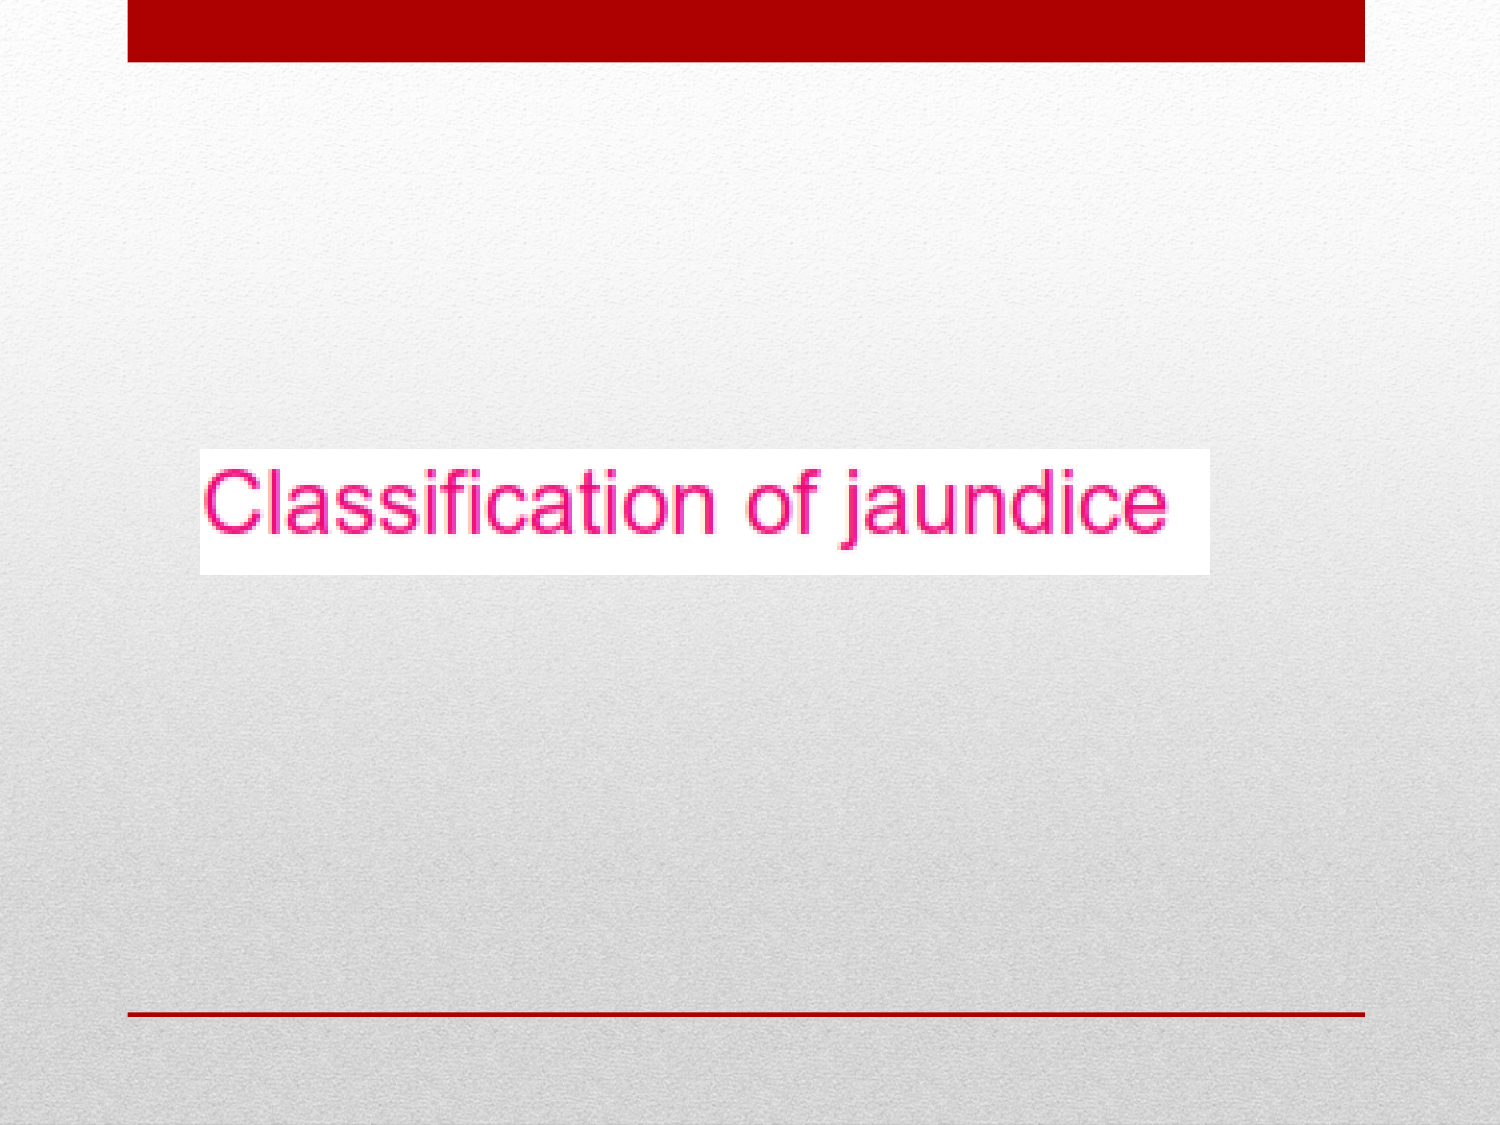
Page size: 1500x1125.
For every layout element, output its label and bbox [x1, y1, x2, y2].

picture [199, 449, 1211, 575]
